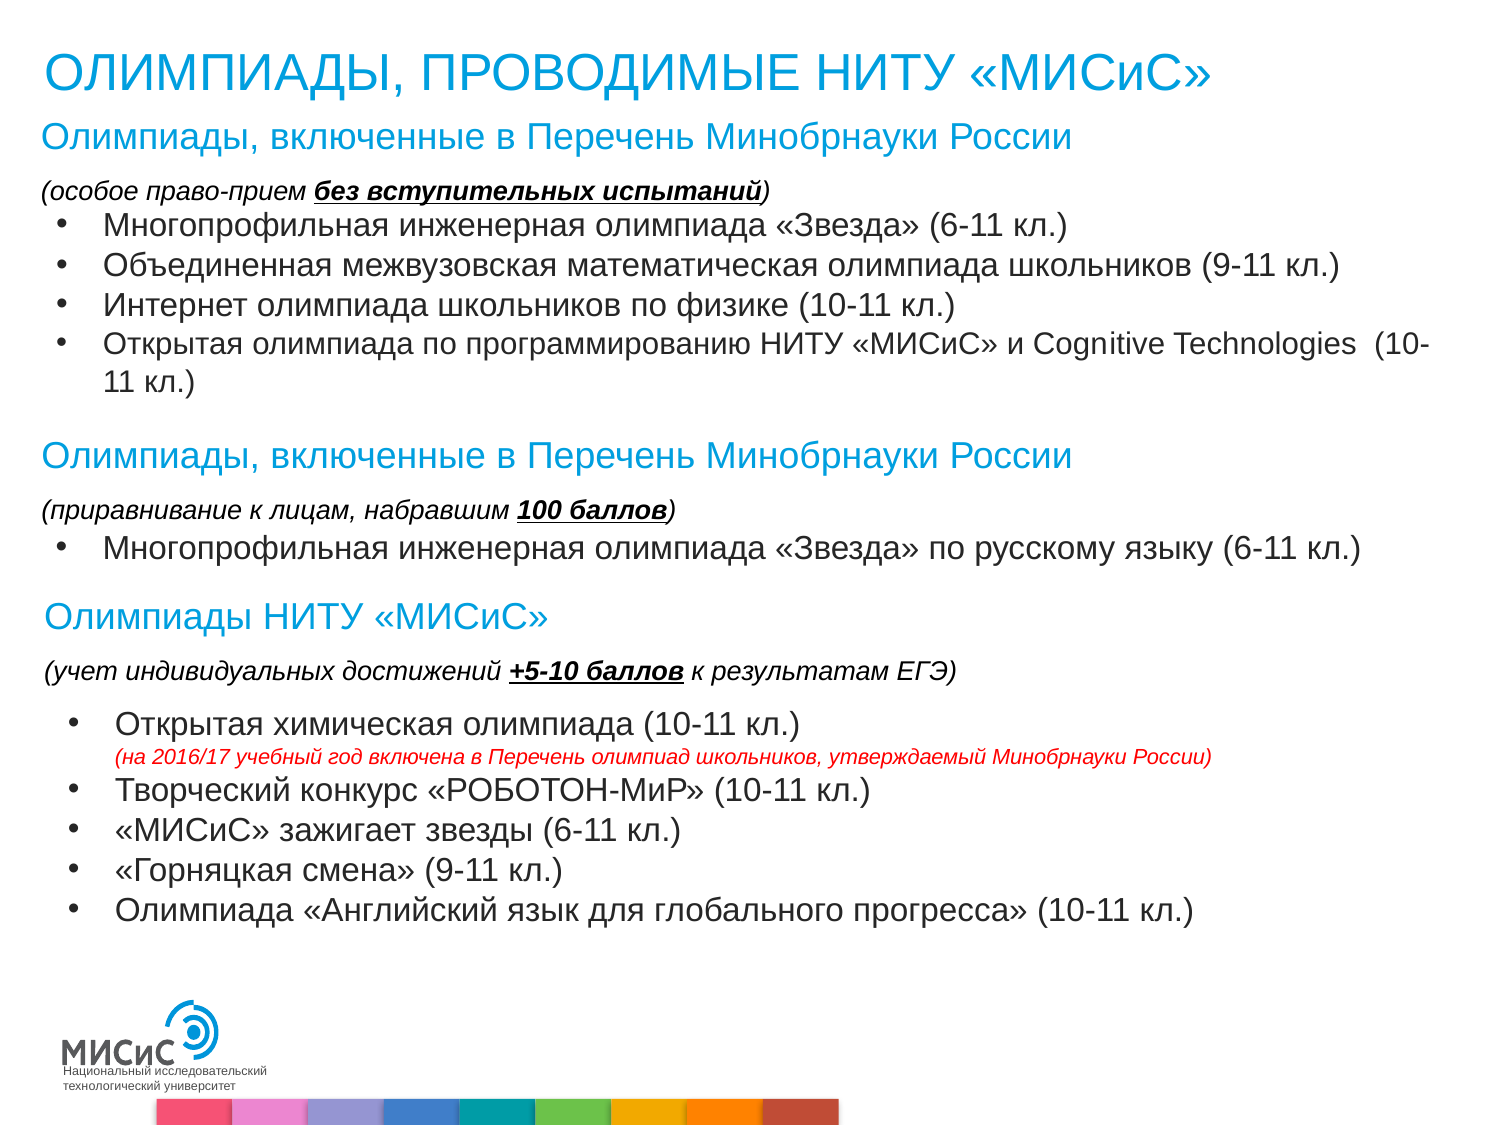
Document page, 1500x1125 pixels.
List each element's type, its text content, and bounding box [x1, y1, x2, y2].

text_box Многопрофильная инженерная олимпиада «Звезда» (6-11 кл.) Объединенная межвузовская математическая олимпиада школьников (9-11 кл.) Интернет олимпиада школьников по физике (10-11 кл.) Открытая олимпиада по программированию НИТУ «МИСиС» и Cognitive Technologies (10-11 кл.) [41, 196, 1459, 406]
text_box Олимпиады, включенные в Перечень Минобрнауки России (приравнивание к лицам, набравшим 100 баллов) [41, 408, 1459, 516]
picture [194, 999, 219, 1025]
text_box Открытая химическая олимпиада (10-11 кл.) (на 2016/17 учебный год включена в Перечень олимпиад школьников, утверждаемый Минобрнауки России) Творческий конкурс «РОБОТОН-МиР» (10-11 кл.) «МИСиС» зажигает звезды (6-11 кл.) «Горняцкая смена» (9-11 кл.) Олимпиада «Английский язык для глобального прогресса» (10-11 кл.) [53, 694, 1471, 936]
text_box Олимпиады НИТУ «МИСиС» (учет индивидуальных достижений +5-10 баллов к результатам ЕГЭ) [29, 562, 1447, 694]
text_box Многопрофильная инженерная олимпиада «Звезда» по русскому языку (6-11 кл.) [40, 518, 1459, 574]
picture [62, 999, 219, 1066]
text_box Национальный исследовательский технологический университет [53, 1057, 283, 1100]
text_box ОЛИМПИАДЫ, ПРОВОДИМЫЕ НИТУ «МИСиС» [29, 30, 1495, 91]
title Олимпиады, включенные в Перечень Минобрнауки России (особое право-прием без вступительных испытаний) [40, 90, 1229, 224]
